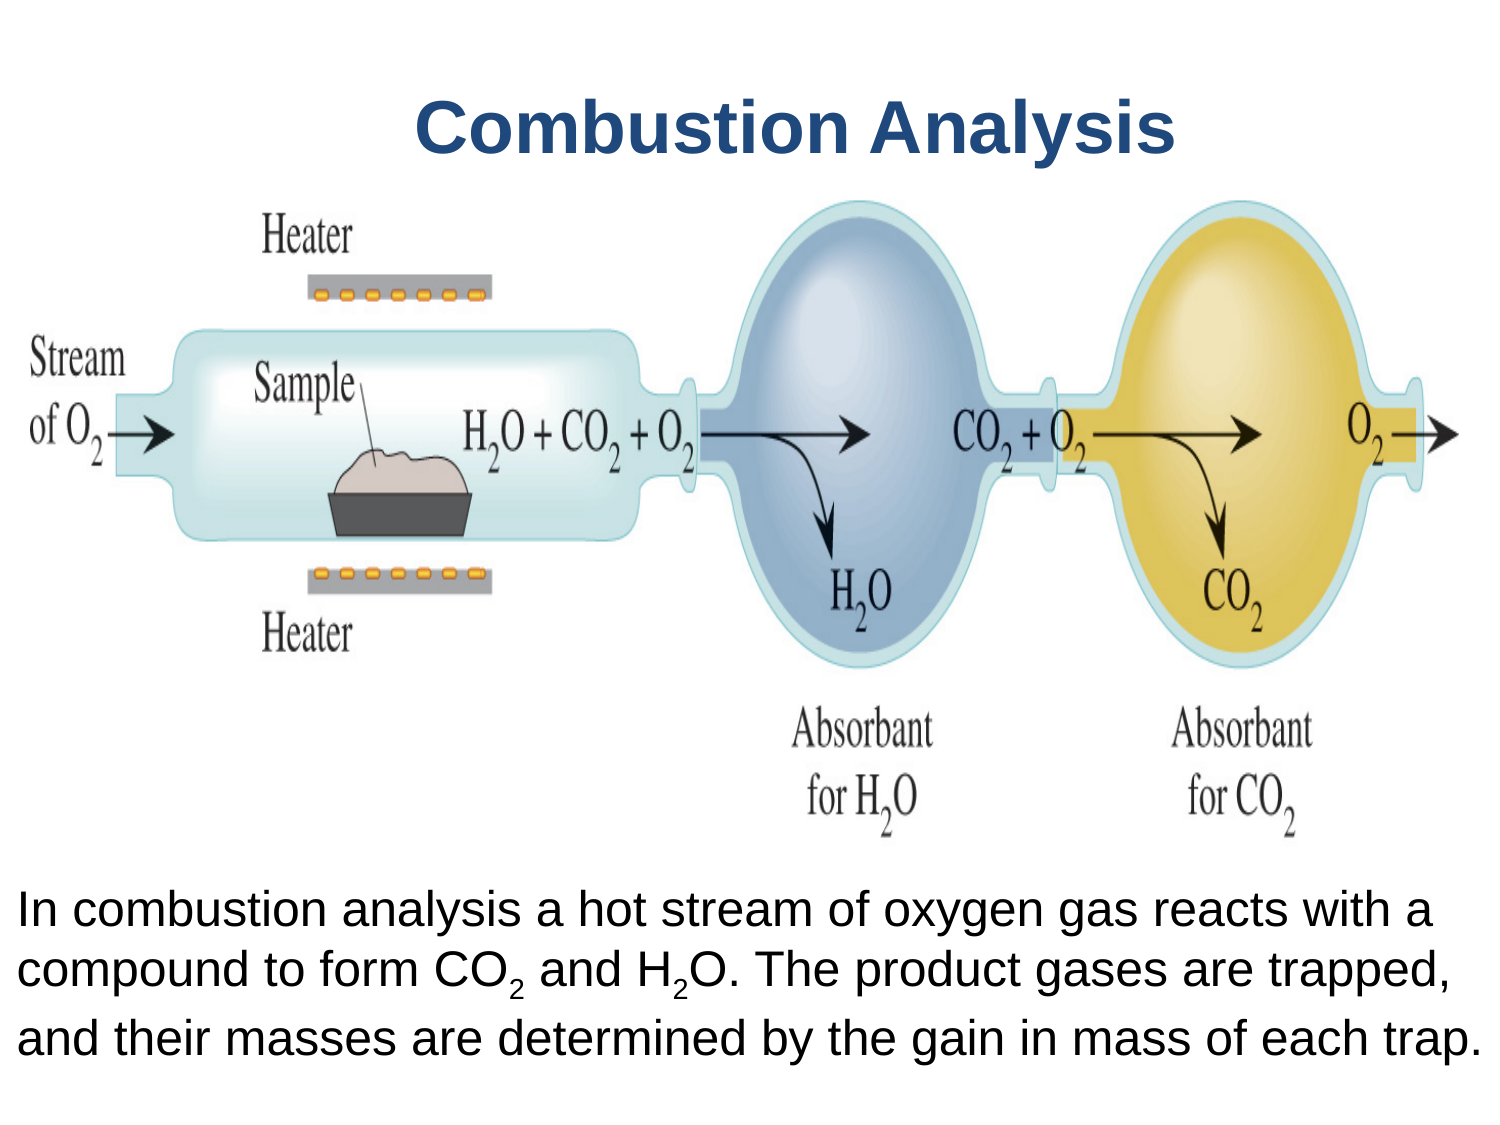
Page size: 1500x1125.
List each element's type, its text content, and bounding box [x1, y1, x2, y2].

text_box In combustion analysis a hot stream of oxygen gas reacts with a compound to form CO2 and H2O. The product gases are trapped, and their masses are determined by the gain in mass of each trap. [1, 869, 1500, 1073]
picture [29, 199, 1460, 847]
text_box Combustion Analysis [399, 71, 1193, 176]
